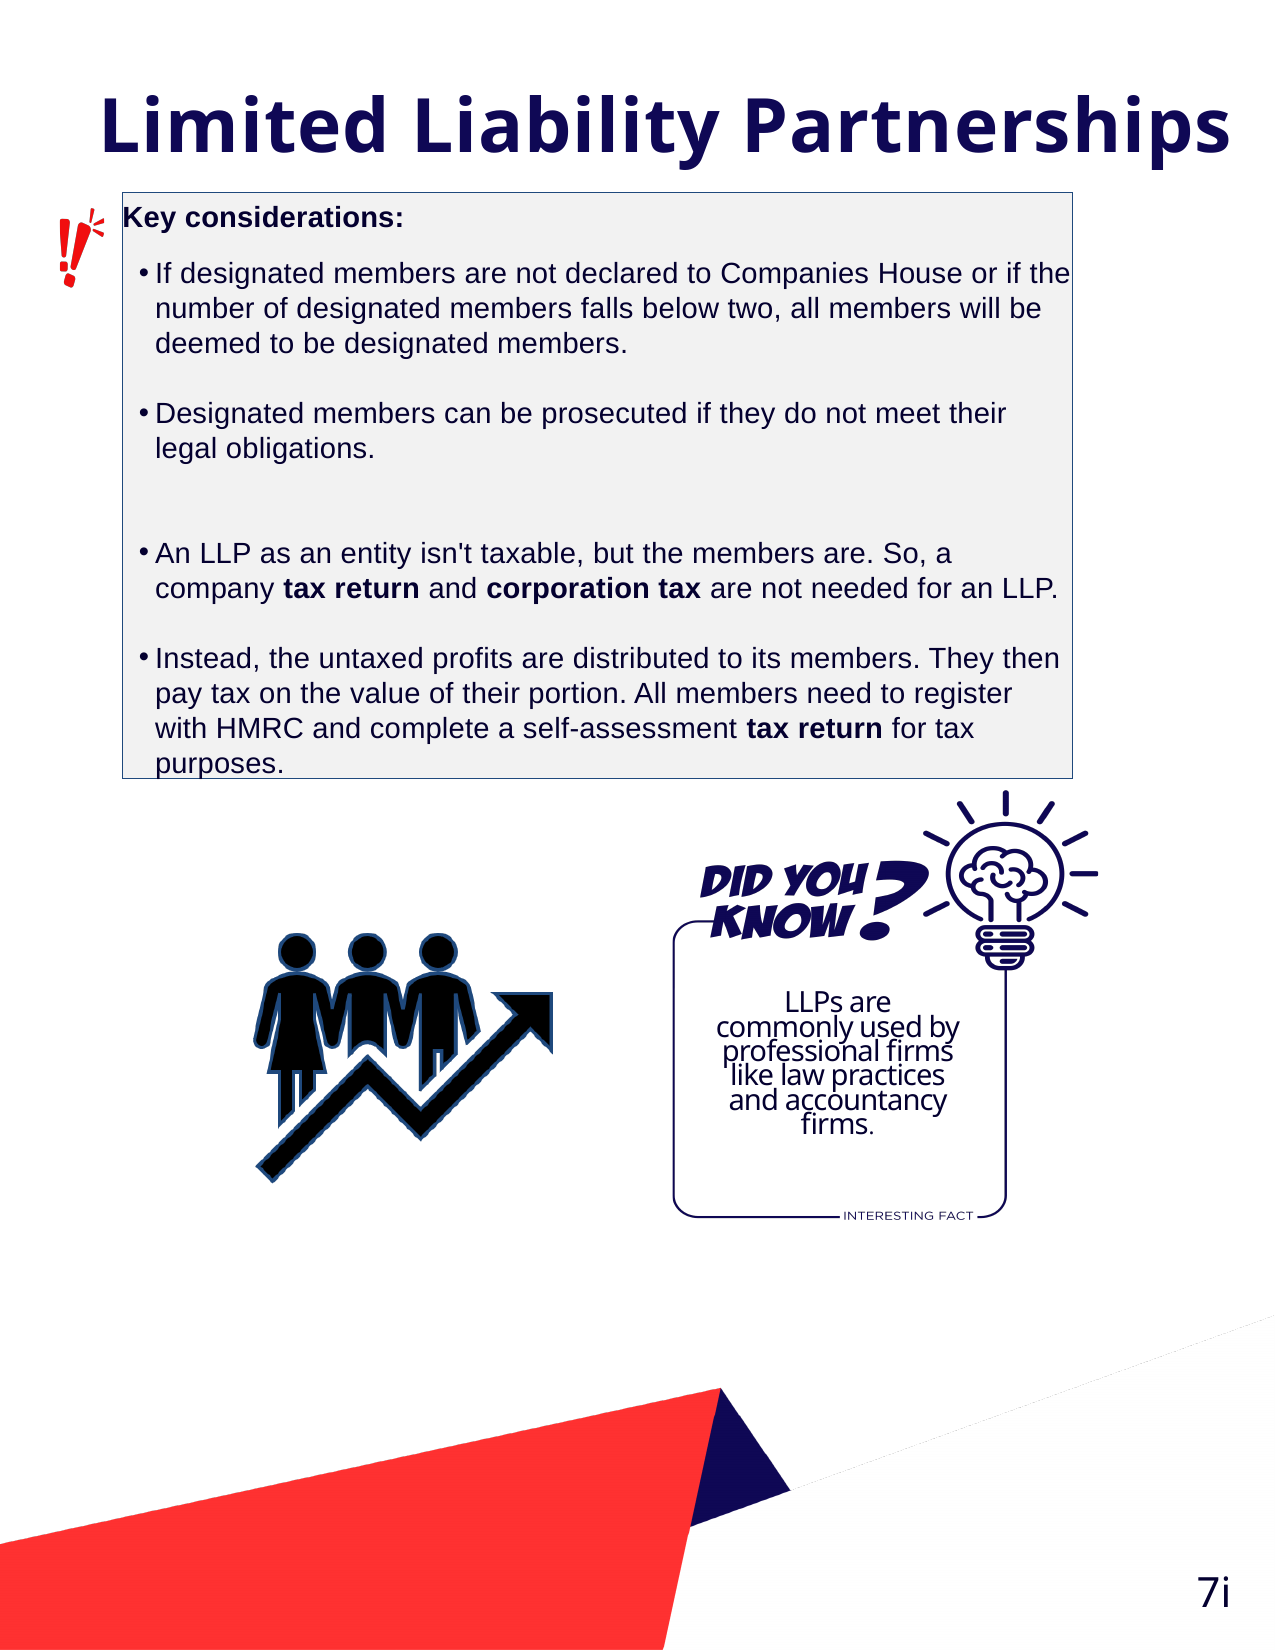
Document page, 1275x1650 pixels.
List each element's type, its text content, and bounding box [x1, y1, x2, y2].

title Limited Liability Partnerships [98, 33, 1240, 310]
text_box LLPs are commonly used by professional firms like law practices and accountancy firms. [712, 994, 963, 1141]
text_box [672, 790, 1099, 1220]
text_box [59, 192, 1074, 751]
picture [233, 881, 572, 1220]
text_box [0, 1315, 1275, 1650]
text_box 7i [1196, 1557, 1232, 1616]
